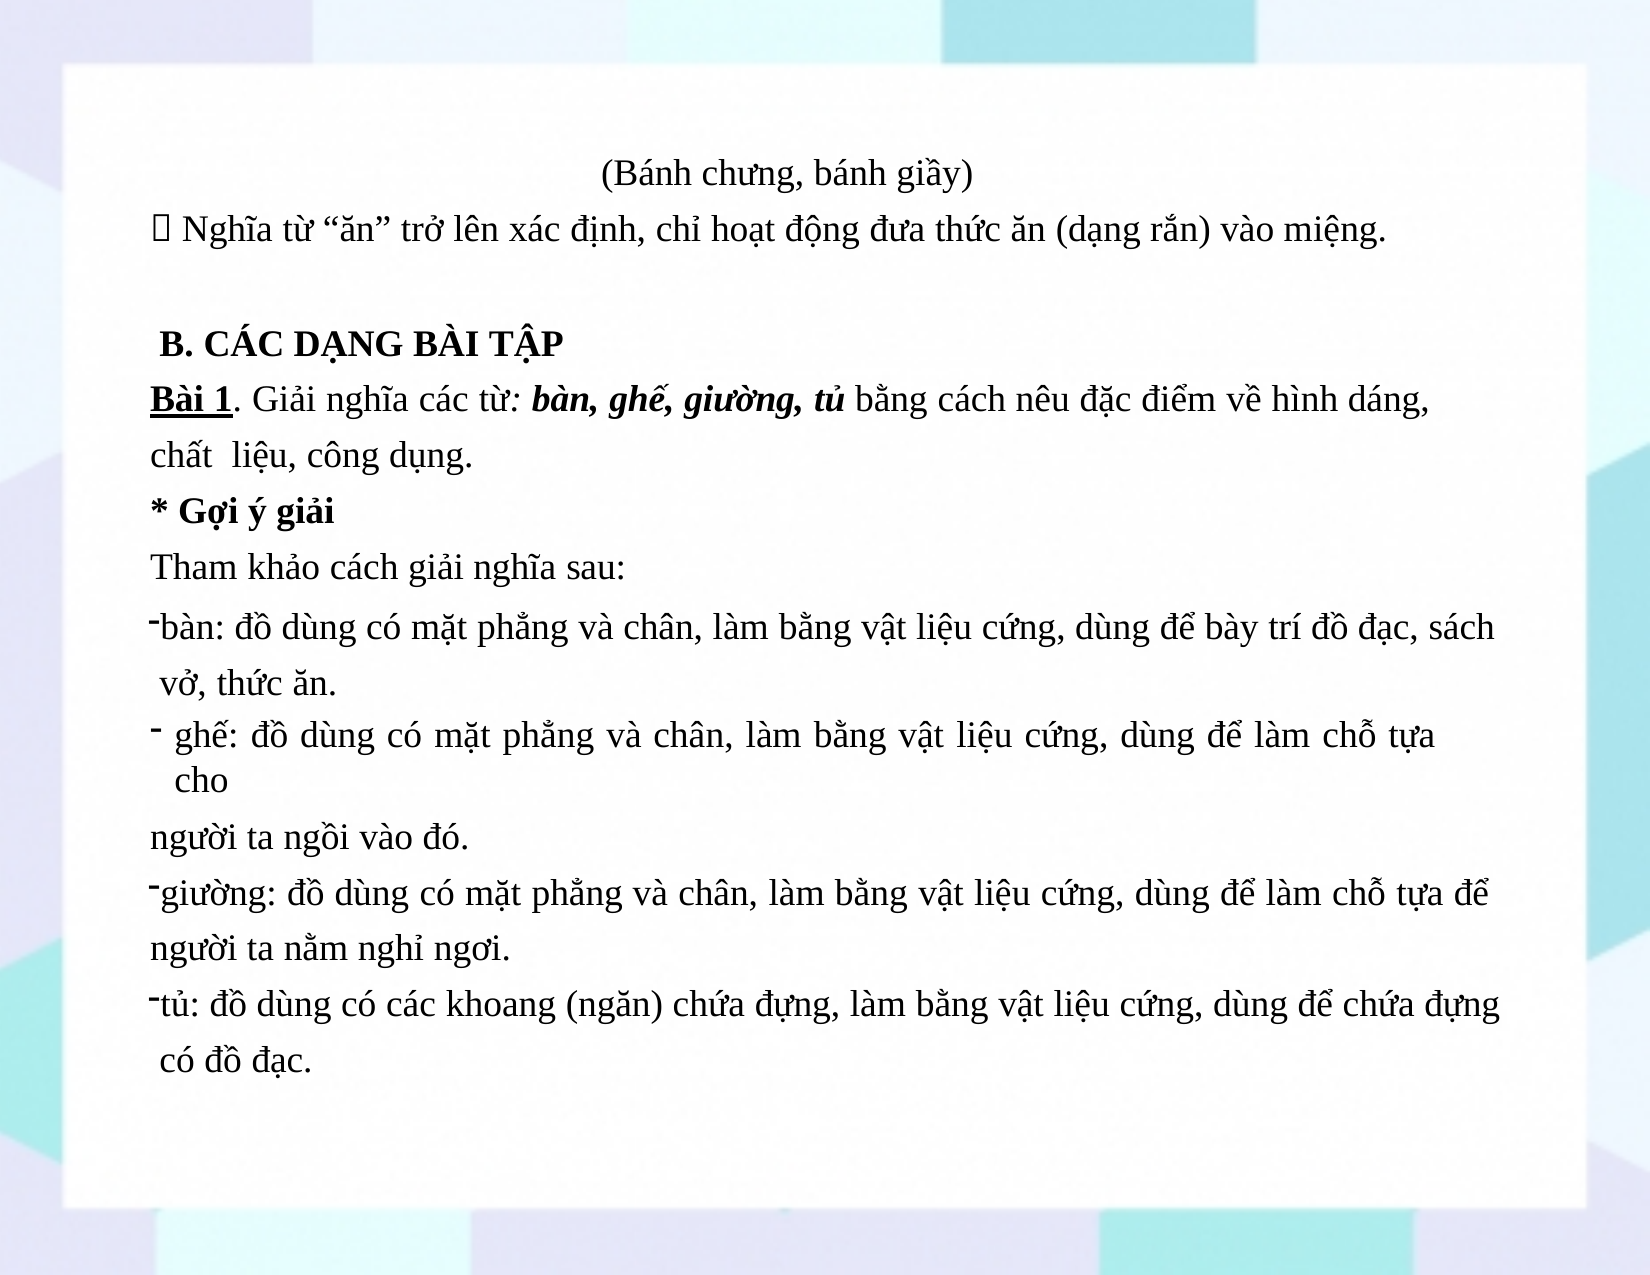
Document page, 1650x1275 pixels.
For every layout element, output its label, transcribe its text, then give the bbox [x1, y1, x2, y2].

text_box (Bánh chưng, bánh giầy)  Nghĩa từ “ăn” trở lên xác định, chỉ hoạt động đưa thức ăn (dạng rắn) vào miệng. B. CÁC DẠNG BÀI TẬP Bài 1. Giải nghĩa các từ: bàn, ghế, giường, tủ bằng cách nêu đặc điểm về hình dáng, chất liệu, công dụng. * Gợi ý giải Tham khảo cách giải nghĩa sau: bàn: đồ dùng có mặt phẳng và chân, làm bằng vật liệu cứng, dùng để bày trí đồ đạc, sách vở, thức ăn. ghế: đồ dùng có mặt phẳng và chân, làm bằng vật liệu cứng, dùng để làm chỗ tựa cho người ta ngồi vào đó. giường: đồ dùng có mặt phẳng và chân, làm bằng vật liệu cứng, dùng để làm chỗ tựa để người ta nằm nghỉ ngơi. tủ: đồ dùng có các khoang (ngăn) chứa đựng, làm bằng vật liệu cứng, dùng để chứa đựng có đồ đạc. [147, 134, 1503, 1080]
picture [0, 0, 1650, 1275]
